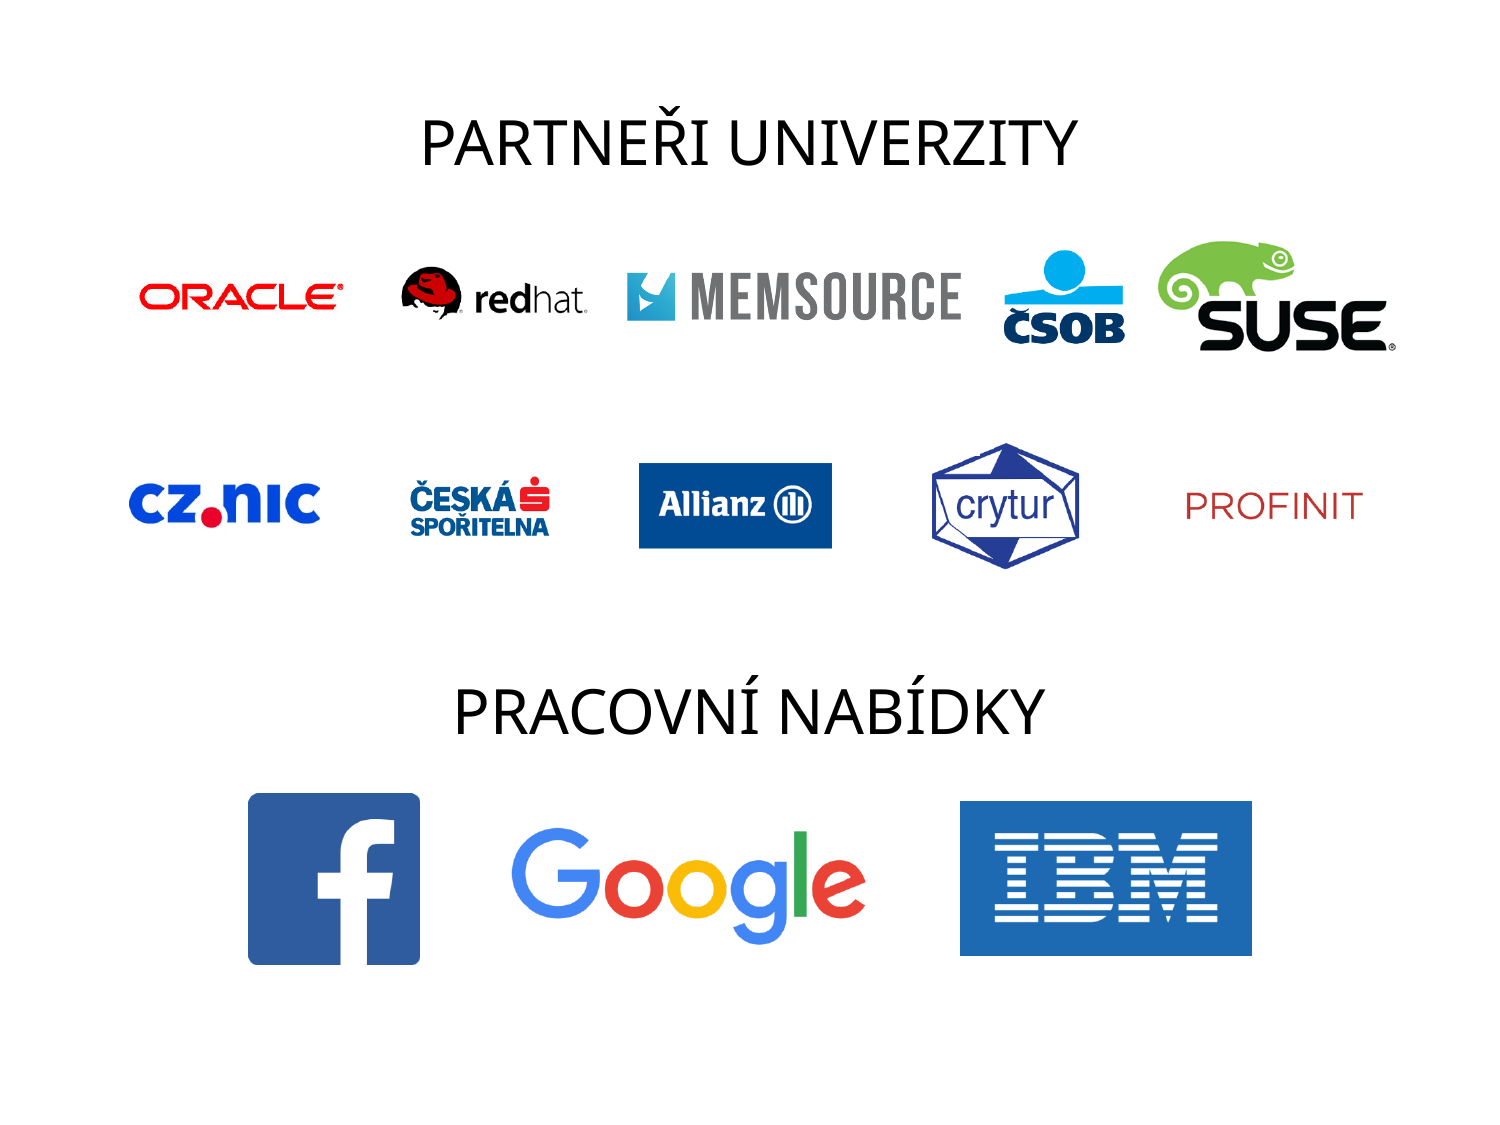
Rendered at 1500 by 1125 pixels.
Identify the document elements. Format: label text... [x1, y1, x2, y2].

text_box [94, 137, 1406, 588]
text_box Pracovní nabídky [175, 664, 1325, 755]
text_box Partneři univerzity [175, 95, 1325, 135]
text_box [247, 792, 1253, 965]
